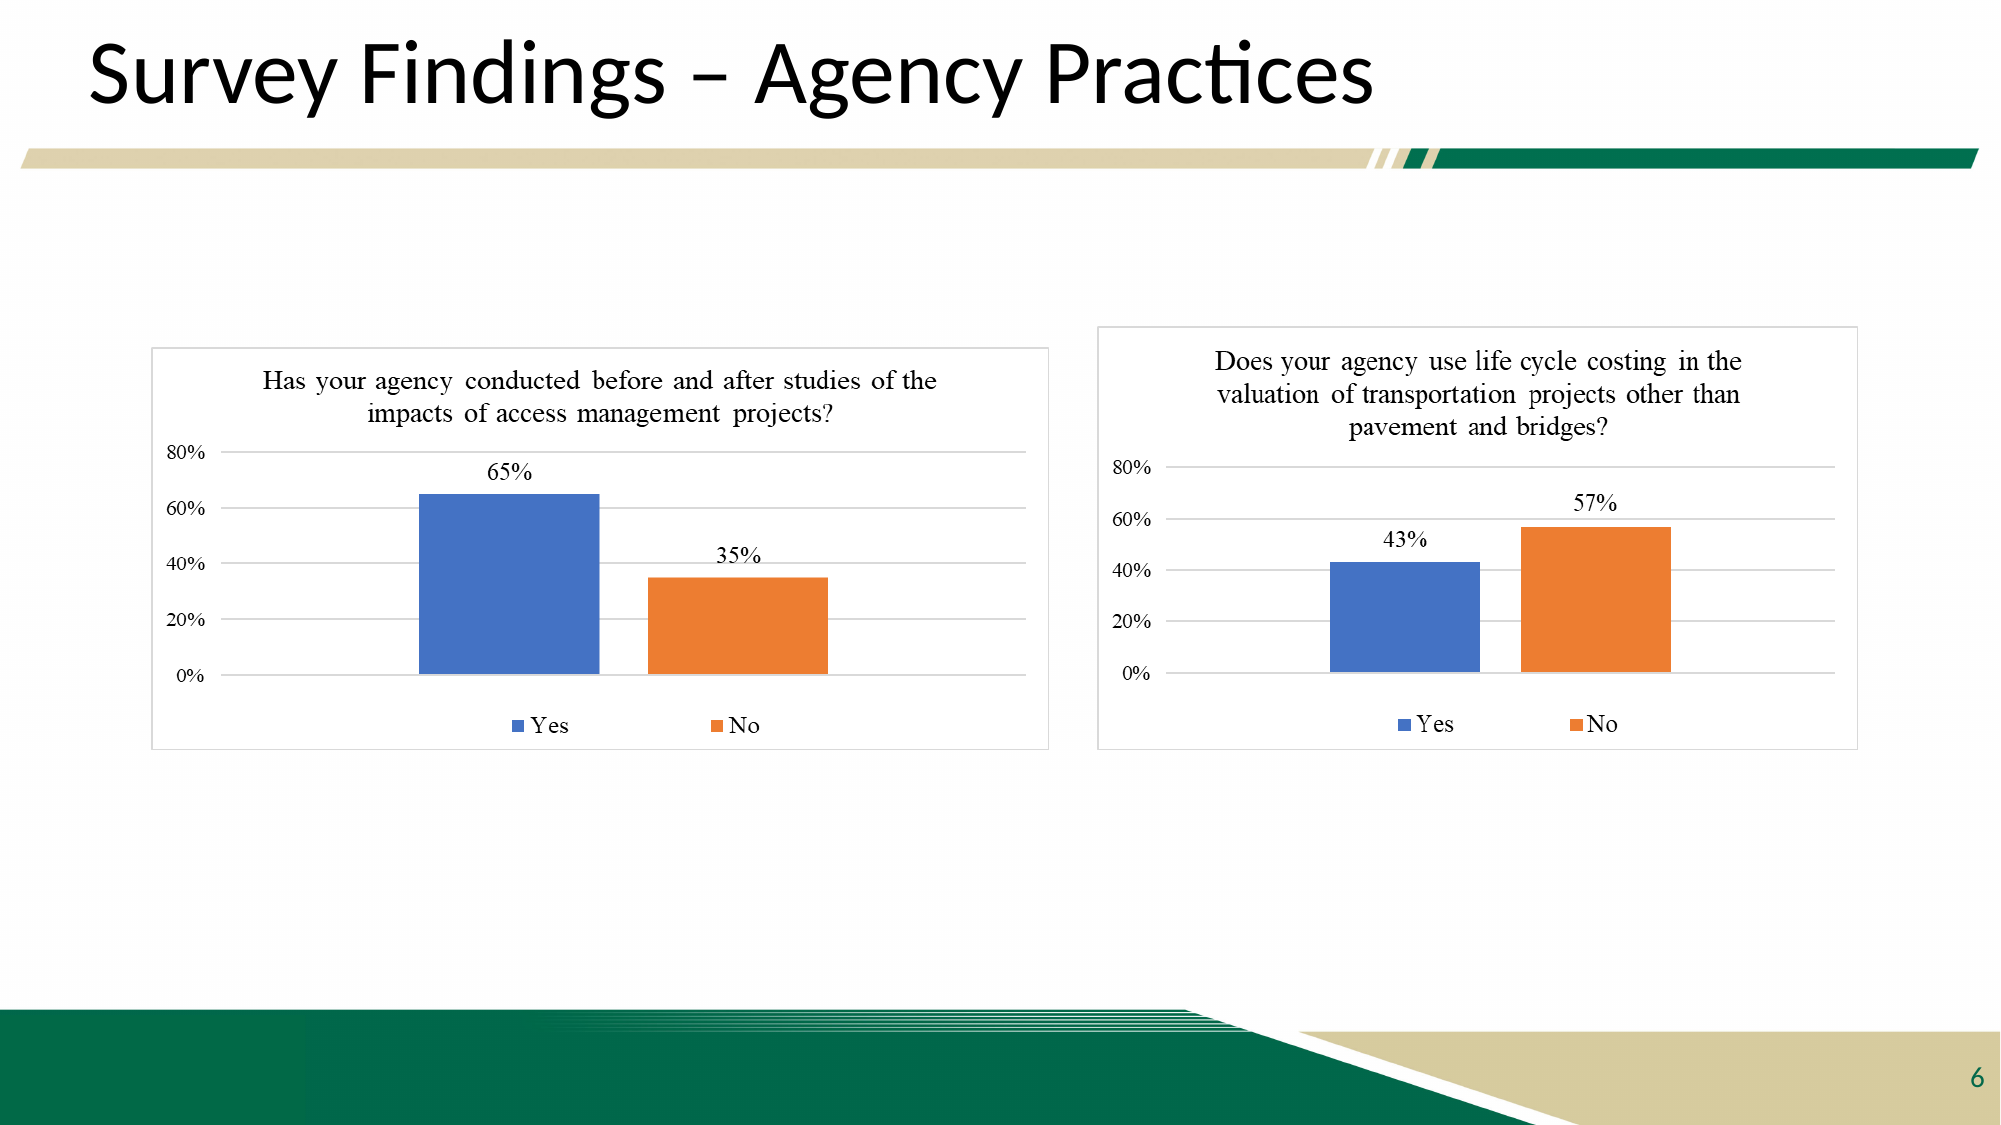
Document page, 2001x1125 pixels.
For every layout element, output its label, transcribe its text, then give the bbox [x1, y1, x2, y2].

title Survey Findings – Agency Practices [74, 17, 1927, 133]
slide_number 6 [1889, 1045, 2000, 1106]
picture [0, 0, 2001, 1125]
